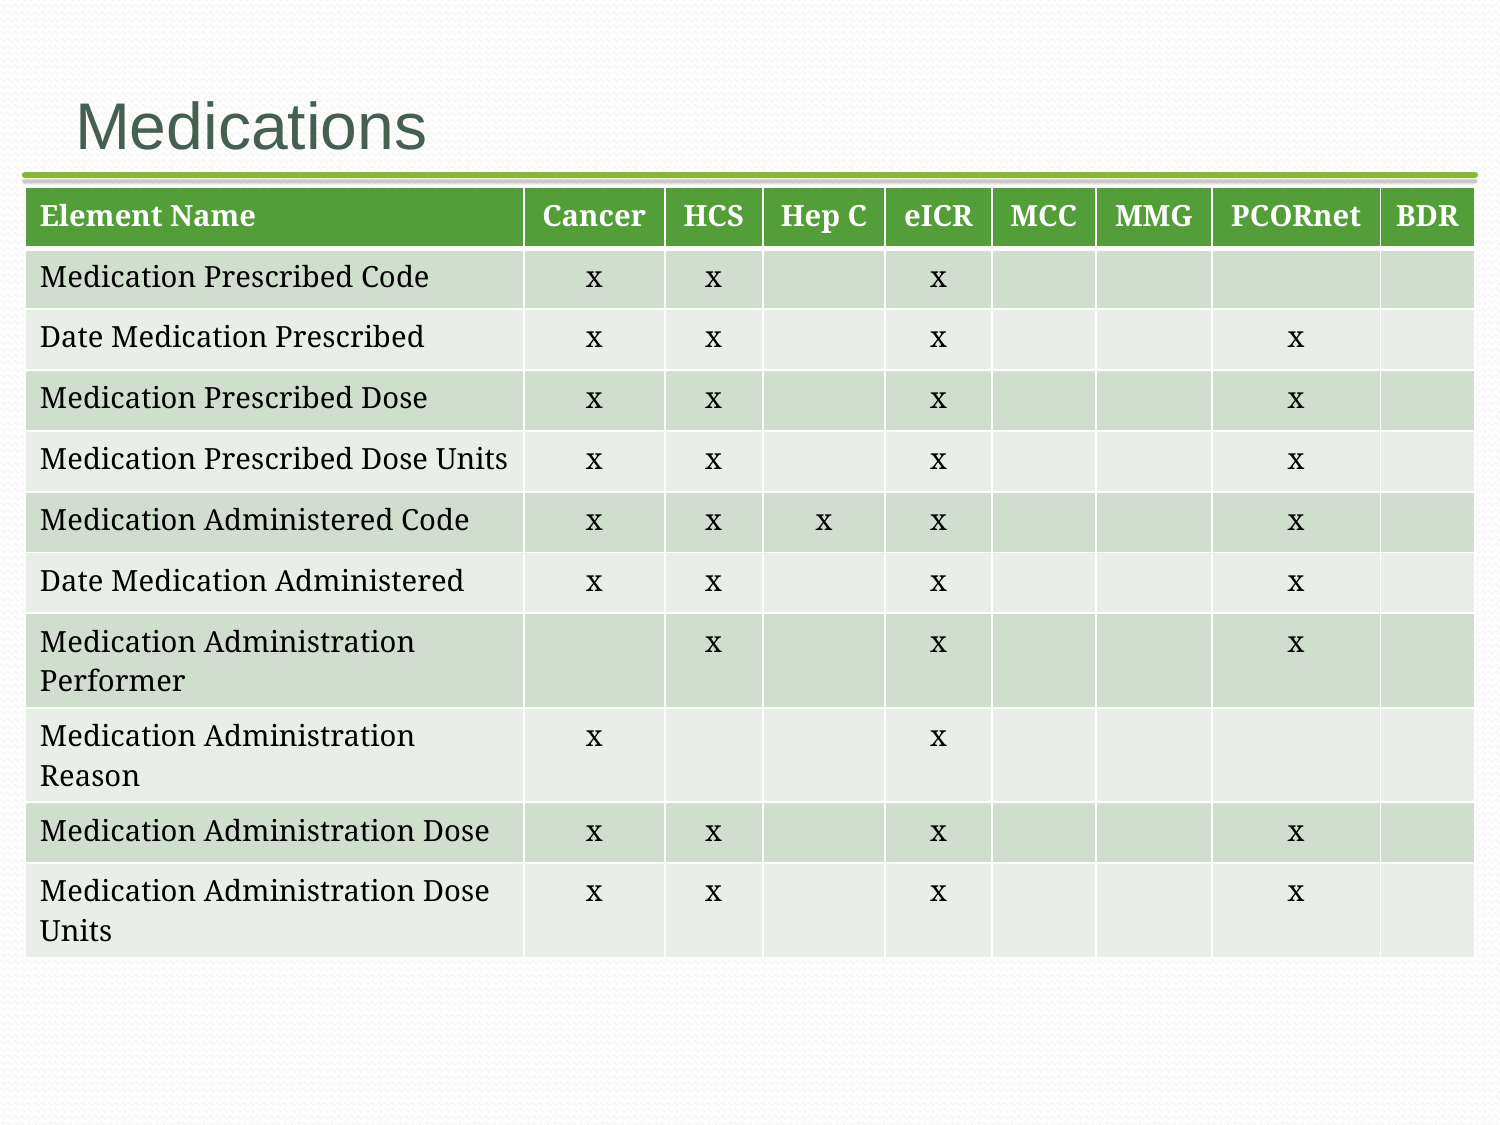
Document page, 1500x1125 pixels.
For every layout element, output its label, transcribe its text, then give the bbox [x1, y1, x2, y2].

table_cell x [666, 432, 762, 491]
table_cell [1097, 251, 1211, 308]
table_cell [764, 371, 884, 430]
table_cell x [886, 432, 991, 491]
table_cell [1097, 614, 1211, 707]
table_cell x [886, 864, 991, 957]
table_cell x [525, 251, 664, 308]
table_header MCC [993, 188, 1095, 246]
table_cell x [886, 553, 991, 612]
table_header BDR [1381, 188, 1474, 246]
table_cell [525, 614, 664, 707]
table_cell x [1213, 371, 1380, 430]
table_cell [764, 614, 884, 707]
table_cell x [525, 553, 664, 612]
table_cell Medication Administration Performer [26, 614, 523, 707]
table_cell x [886, 709, 991, 801]
table_cell x [525, 310, 664, 369]
table_cell [764, 310, 884, 369]
table_header HCS [666, 188, 762, 246]
table_cell [993, 614, 1095, 707]
table_cell [1381, 803, 1474, 862]
table_header Hep C [764, 188, 884, 246]
table_cell [993, 432, 1095, 491]
table_cell Medication Administered Code [26, 493, 523, 552]
table_cell x [764, 493, 884, 552]
table_cell x [886, 310, 991, 369]
table_cell [1097, 371, 1211, 430]
title Medications [74, 74, 1426, 163]
table_cell [1381, 493, 1474, 552]
table_cell Date Medication Administered [26, 553, 523, 612]
table_header Element Name [26, 188, 523, 246]
table_cell Medication Administration Dose Units [26, 864, 523, 957]
table_cell [1097, 803, 1211, 862]
table_cell [1097, 864, 1211, 957]
table_cell [993, 310, 1095, 369]
table_cell x [666, 803, 762, 862]
table_cell x [886, 251, 991, 308]
table_cell [993, 709, 1095, 801]
table_cell x [1213, 493, 1380, 552]
table_cell x [1213, 310, 1380, 369]
table_cell Medication Prescribed Dose Units [26, 432, 523, 491]
table_cell [1381, 553, 1474, 612]
table_cell [1381, 432, 1474, 491]
table_cell [1381, 864, 1474, 957]
table_cell x [525, 371, 664, 430]
table_cell [1213, 709, 1380, 801]
table_cell [1213, 251, 1380, 308]
table_cell [993, 864, 1095, 957]
table_cell x [666, 493, 762, 552]
table_cell [1097, 432, 1211, 491]
table_cell [1381, 614, 1474, 707]
table_cell x [886, 803, 991, 862]
table_cell Medication Administration Reason [26, 709, 523, 801]
table_cell [1381, 251, 1474, 308]
table_cell x [666, 553, 762, 612]
table_cell x [1213, 803, 1380, 862]
table_cell x [666, 614, 762, 707]
table_header Cancer [525, 188, 664, 246]
table_cell [764, 803, 884, 862]
table_cell x [666, 371, 762, 430]
table_cell [1381, 310, 1474, 369]
table_cell [993, 553, 1095, 612]
table_cell [1097, 709, 1211, 801]
table_cell x [525, 864, 664, 957]
table_cell x [666, 864, 762, 957]
table_cell x [886, 493, 991, 552]
table_header eICR [886, 188, 991, 246]
table_cell Date Medication Prescribed [26, 310, 523, 369]
table_cell [764, 553, 884, 612]
table_cell [666, 709, 762, 801]
table_cell x [1213, 614, 1380, 707]
table_header MMG [1097, 188, 1211, 246]
table_cell [764, 864, 884, 957]
table_cell [1097, 553, 1211, 612]
table_cell x [525, 803, 664, 862]
table_cell [993, 803, 1095, 862]
table_cell x [666, 310, 762, 369]
table_cell x [525, 709, 664, 801]
table_cell Medication Prescribed Dose [26, 371, 523, 430]
table_cell [764, 432, 884, 491]
table_cell x [1213, 864, 1380, 957]
table_cell x [886, 614, 991, 707]
table_cell Medication Administration Dose [26, 803, 523, 862]
table_header PCORnet [1213, 188, 1380, 246]
table_cell x [886, 371, 991, 430]
table_cell Medication Prescribed Code [26, 251, 523, 308]
table_cell [764, 709, 884, 801]
table_cell x [666, 251, 762, 308]
table_cell x [1213, 432, 1380, 491]
table_cell [993, 493, 1095, 552]
table_cell x [525, 493, 664, 552]
table_cell x [525, 432, 664, 491]
table_cell x [1213, 553, 1380, 612]
table_cell [1097, 493, 1211, 552]
table_cell [1381, 371, 1474, 430]
table_cell [764, 251, 884, 308]
table_cell [993, 251, 1095, 308]
table_cell [993, 371, 1095, 430]
table_cell [1097, 310, 1211, 369]
table_cell [1381, 709, 1474, 801]
